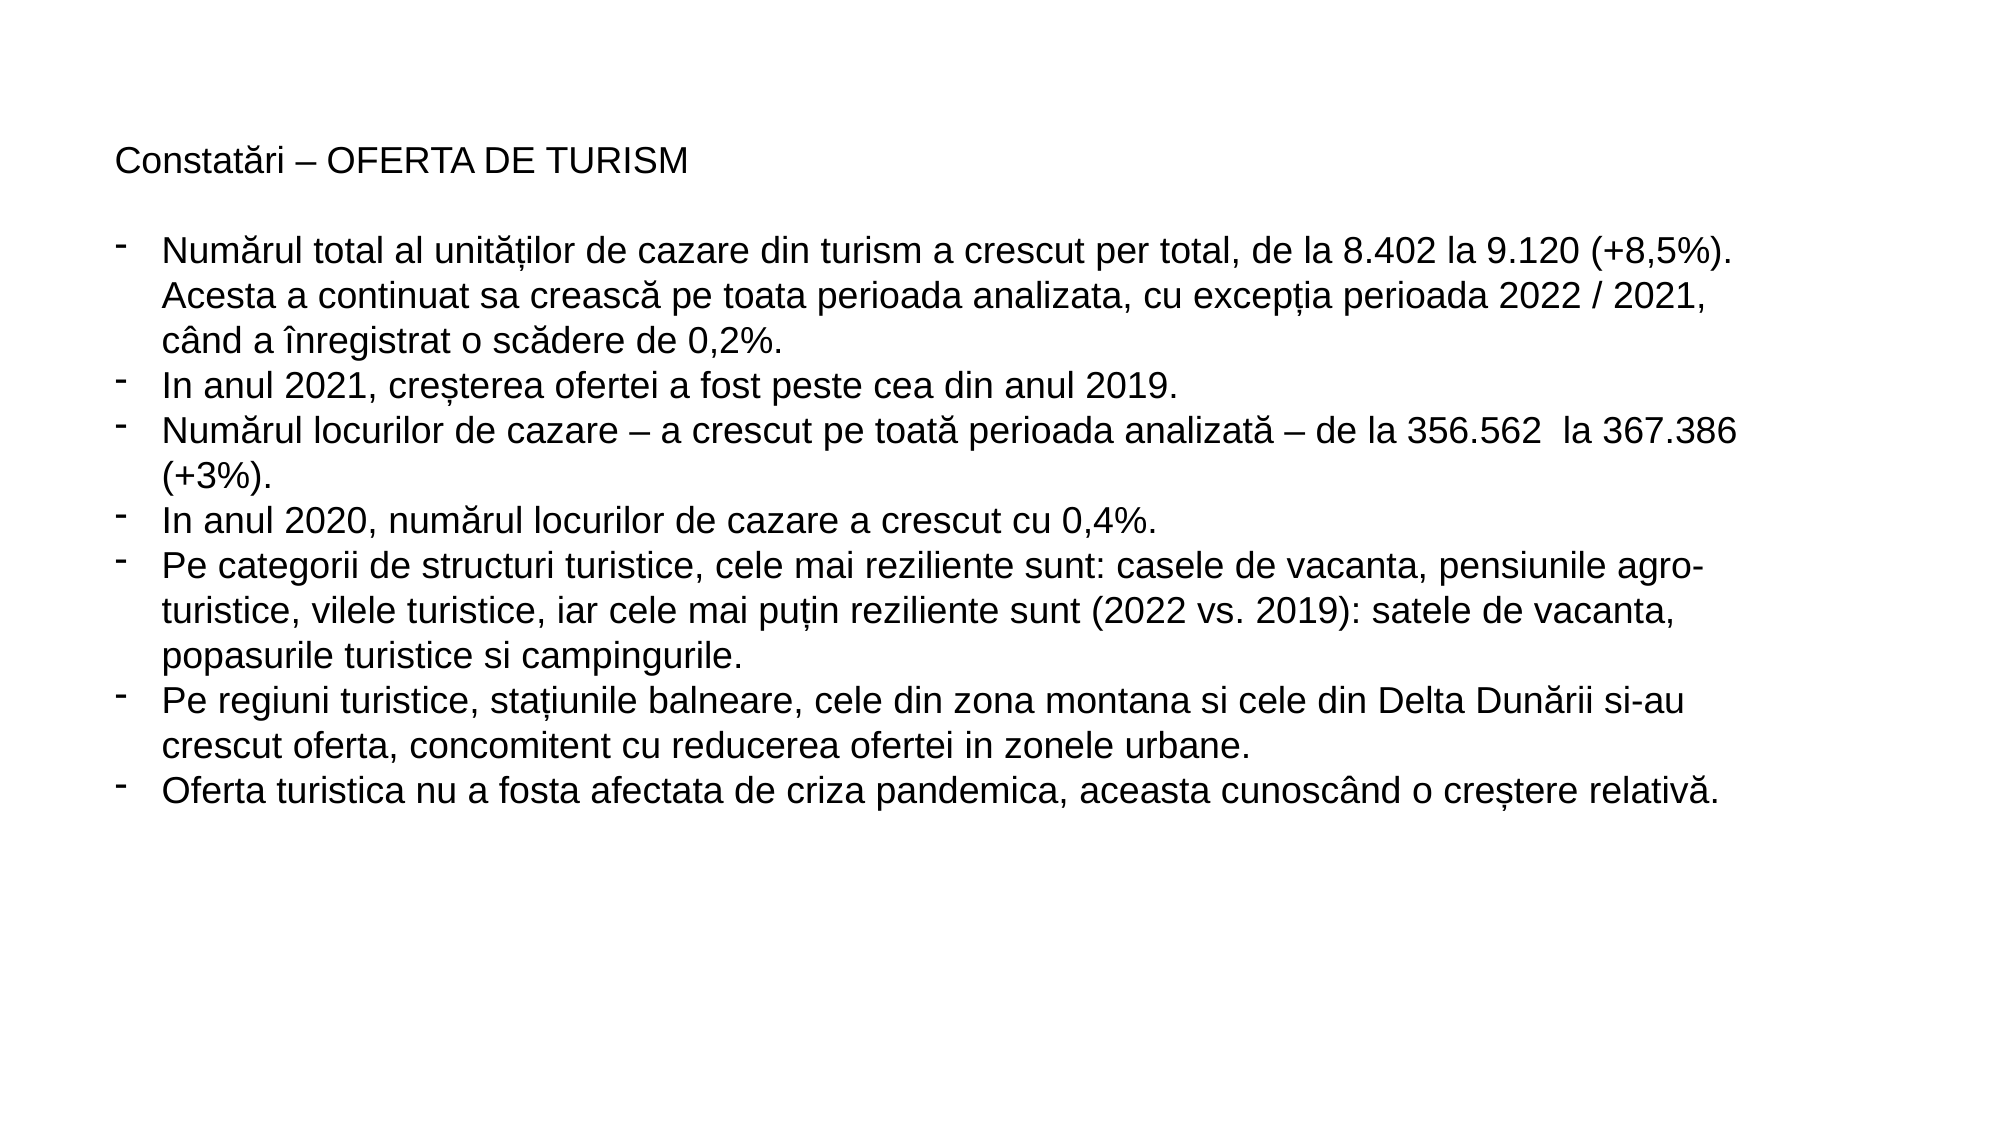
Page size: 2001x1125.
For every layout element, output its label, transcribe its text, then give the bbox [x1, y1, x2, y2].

text_box Constatări – OFERTA DE TURISM Numărul total al unităților de cazare din turism a crescut per total, de la 8.402 la 9.120 (+8,5%). Acesta a continuat sa crească pe toata perioada analizata, cu excepția perioada 2022 / 2021, când a înregistrat o scădere de 0,2%. In anul 2021, creșterea ofertei a fost peste cea din anul 2019. Numărul locurilor de cazare – a crescut pe toată perioada analizată – de la 356.562 la 367.386 (+3%). In anul 2020, numărul locurilor de cazare a crescut cu 0,4%. Pe categorii de structuri turistice, cele mai reziliente sunt: casele de vacanta, pensiunile agro-turistice, vilele turistice, iar cele mai puțin reziliente sunt (2022 vs. 2019): satele de vacanta, popasurile turistice si campingurile. Pe regiuni turistice, stațiunile balneare, cele din zona montana si cele din Delta Dunării si-au crescut oferta, concomitent cu reducerea ofertei in zonele urbane. Oferta turistica nu a fosta afectata de criza pandemica, aceasta cunoscând o creștere relativă. [99, 129, 1775, 1125]
